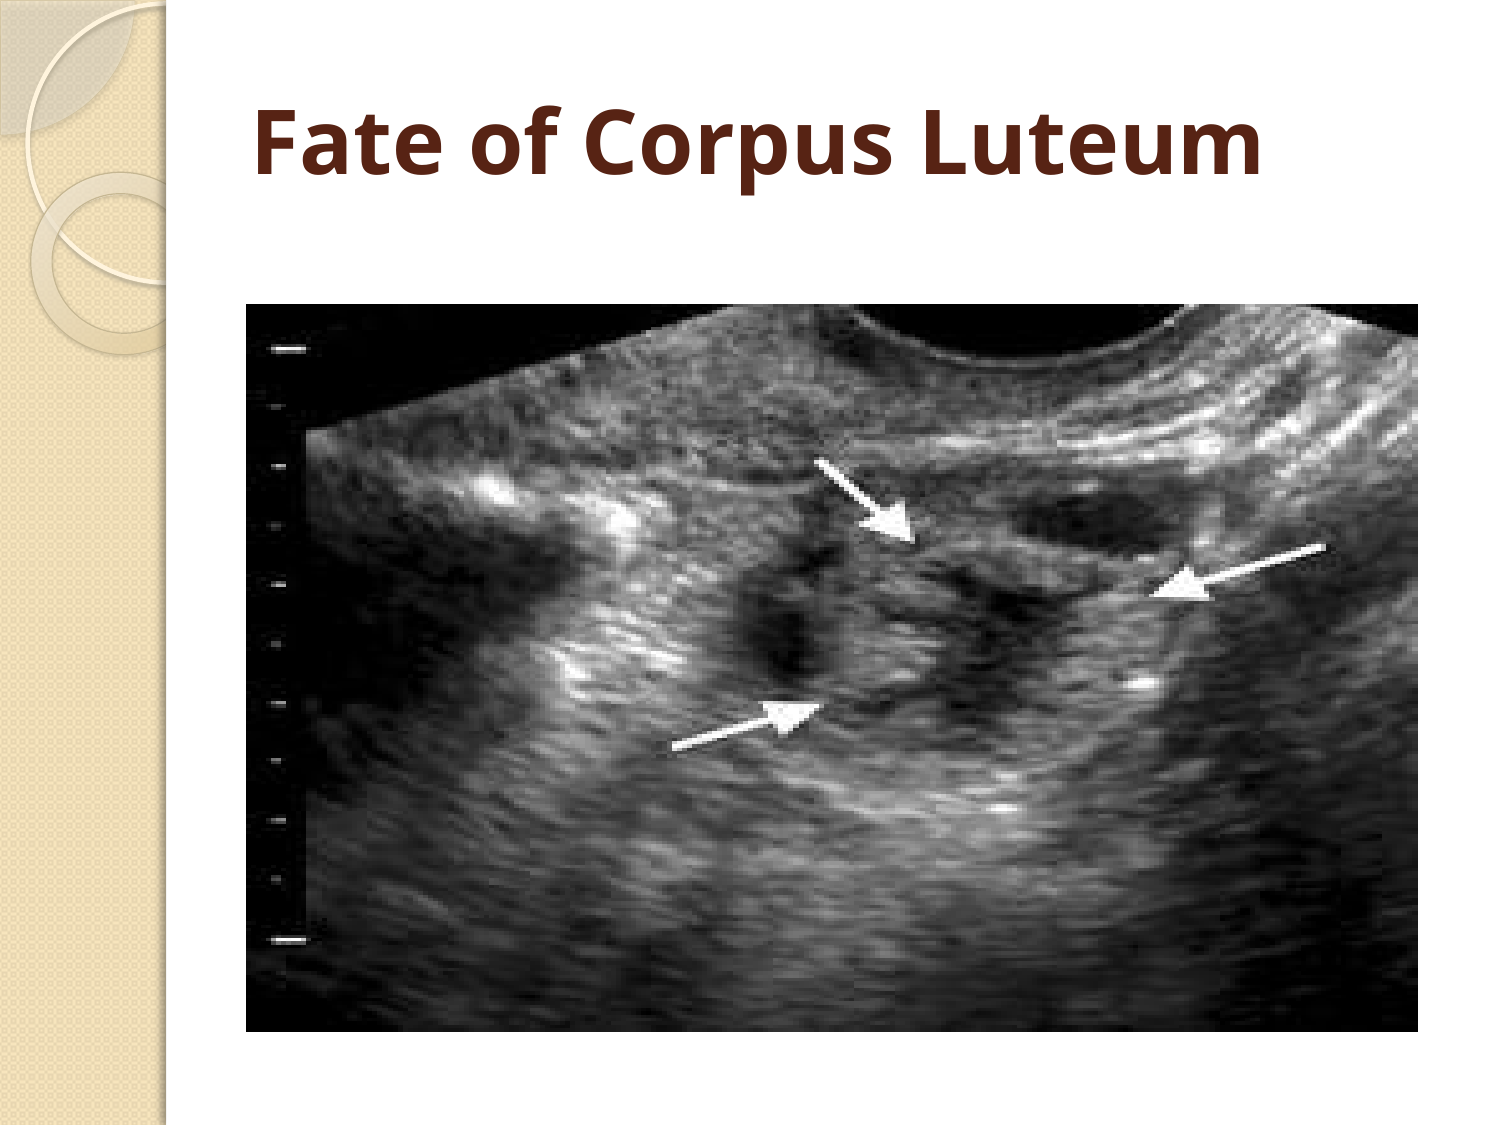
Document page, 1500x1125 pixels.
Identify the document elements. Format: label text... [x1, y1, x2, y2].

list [245, 304, 1419, 1032]
title Fate of Corpus Luteum [235, 45, 1466, 233]
